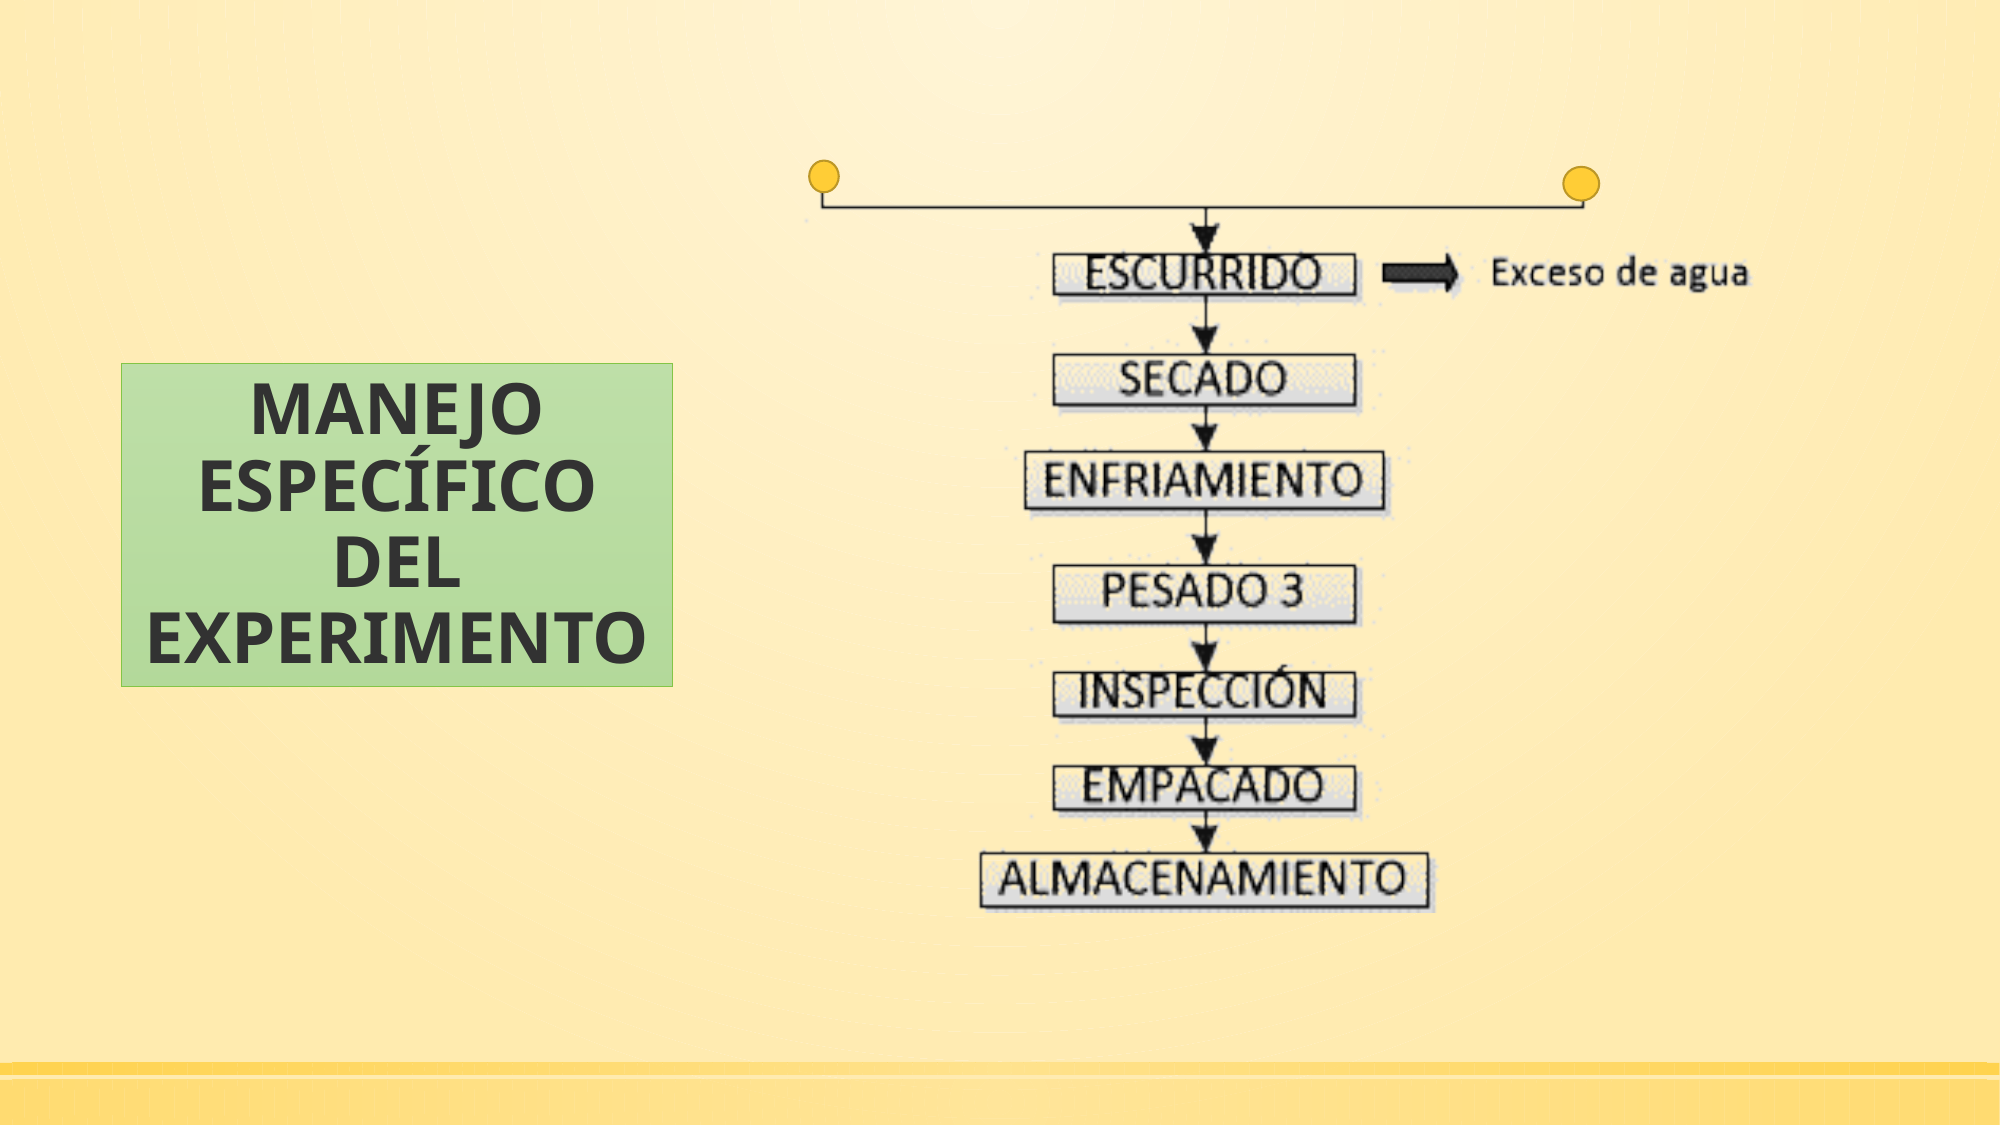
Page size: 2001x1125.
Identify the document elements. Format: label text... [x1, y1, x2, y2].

text_box [808, 159, 840, 183]
title MANEJO ESPECÍFICO DEL EXPERIMENTO [121, 363, 397, 687]
text_box [1562, 165, 1601, 183]
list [397, 183, 1868, 913]
